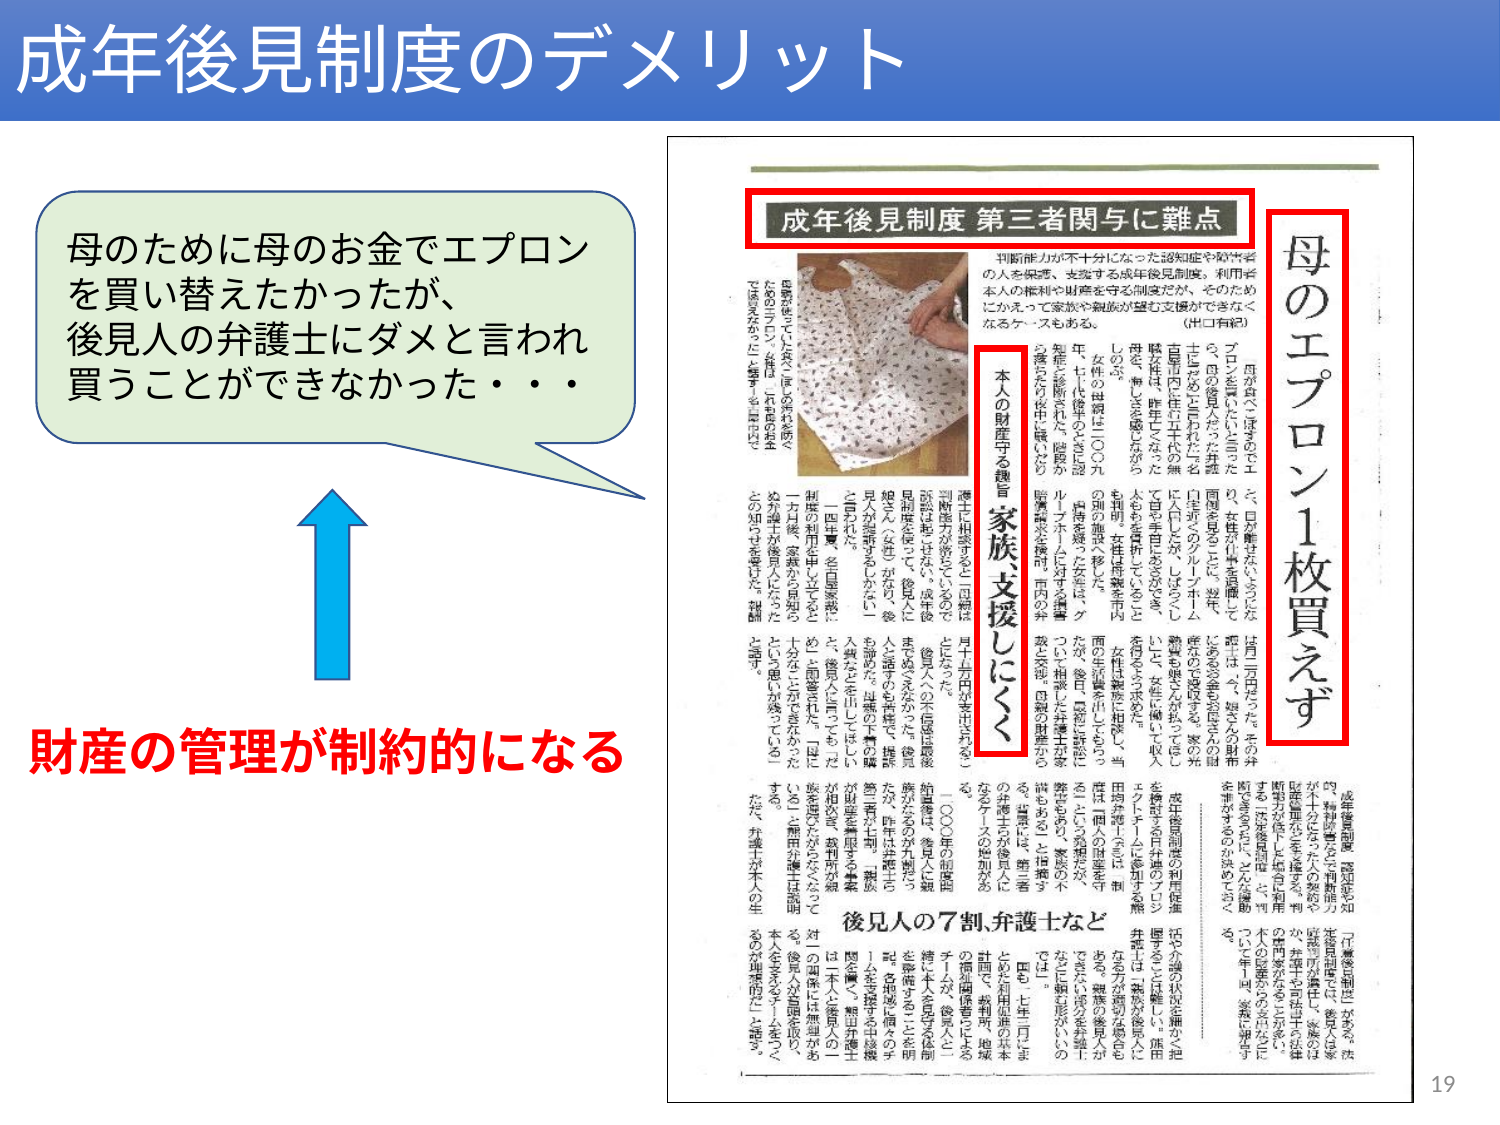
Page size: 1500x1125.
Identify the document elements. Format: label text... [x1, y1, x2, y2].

text_box [35, 190, 646, 500]
text_box [296, 488, 369, 681]
picture [667, 136, 1414, 1103]
slide_number 19 [1133, 1052, 1471, 1113]
text_box 財産の管理が制約的になる [13, 712, 667, 788]
text_box 成年後見制度のデメリット [0, 0, 1500, 121]
text_box 母のために母のお金でエプロンを買い替えたかったが、 後見人の弁護士にダメと言われ 買うことができなかった・・・ [51, 218, 613, 414]
